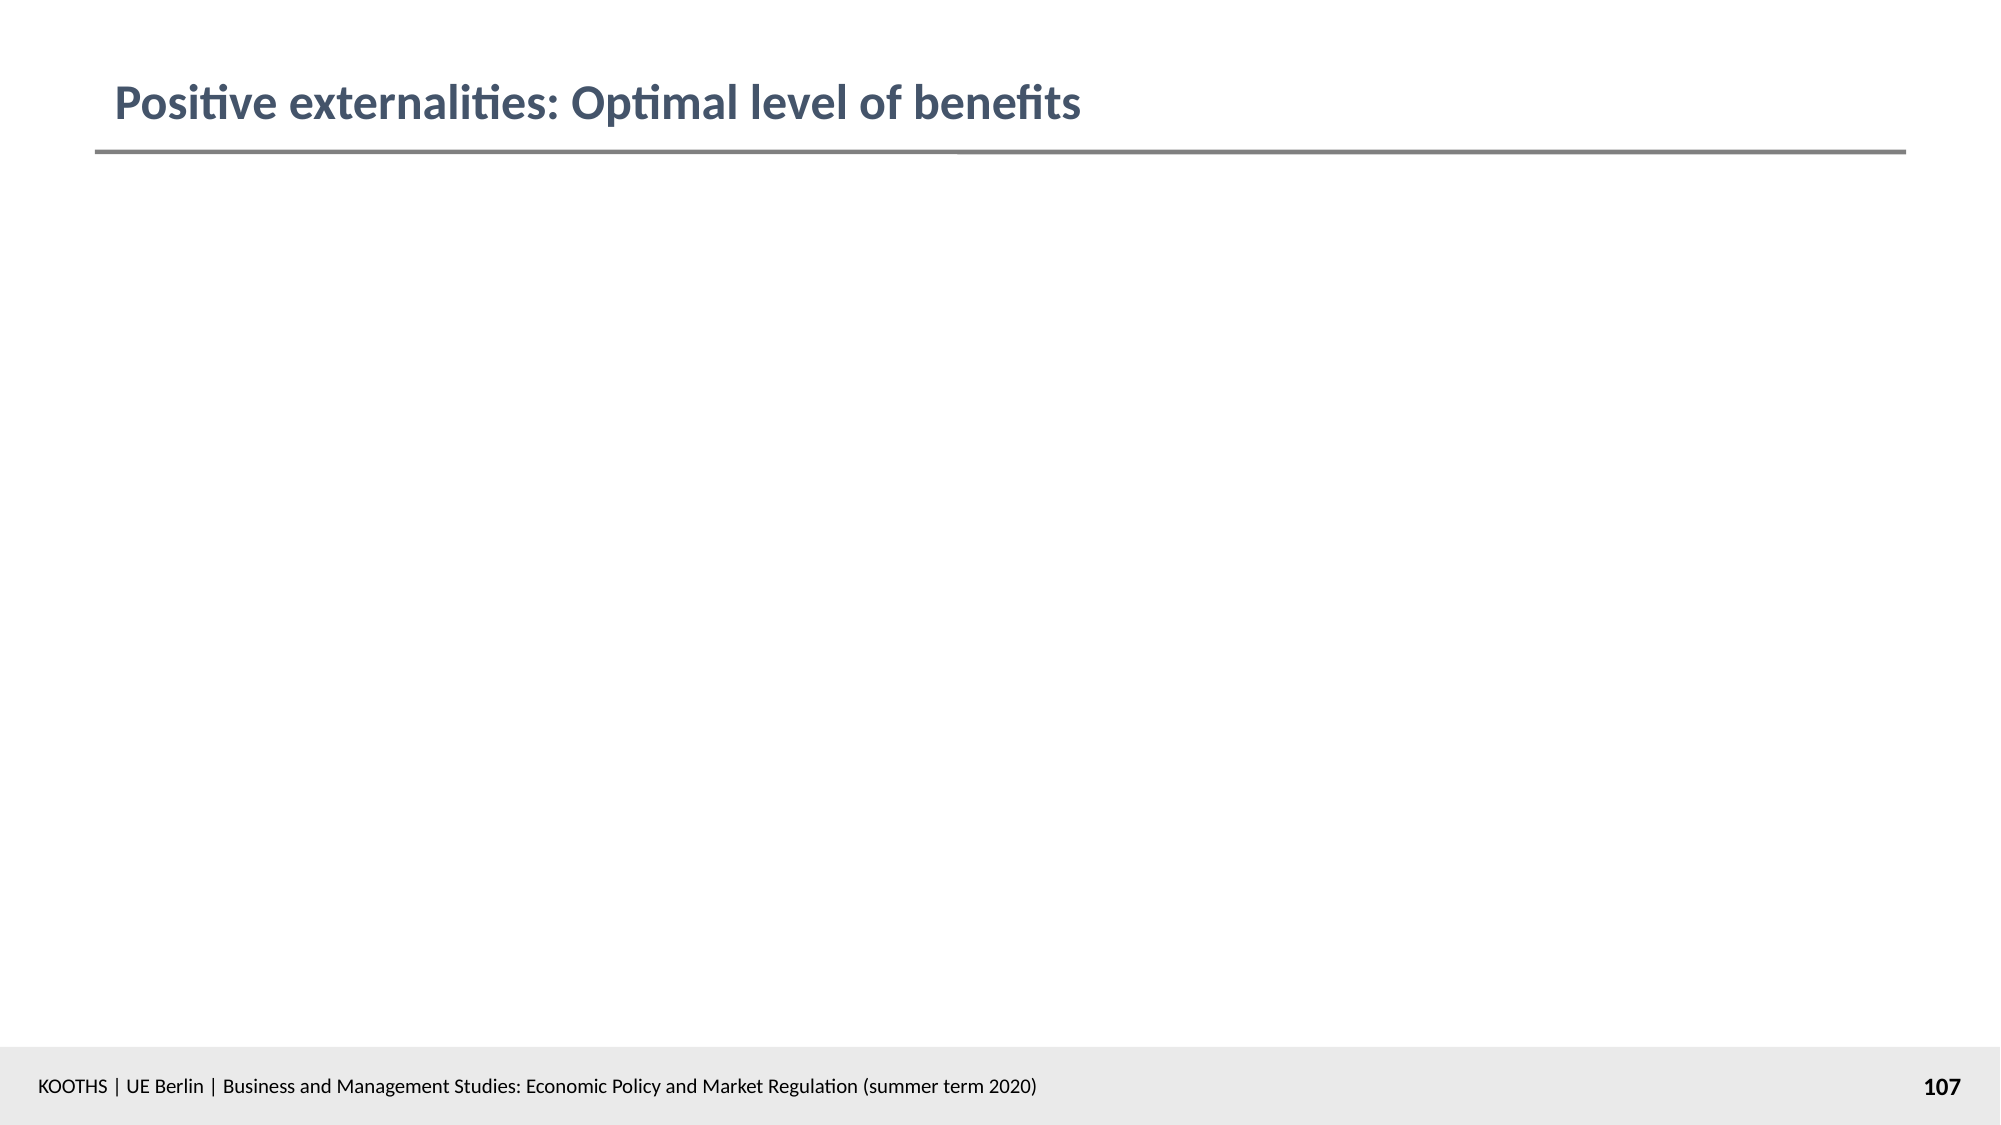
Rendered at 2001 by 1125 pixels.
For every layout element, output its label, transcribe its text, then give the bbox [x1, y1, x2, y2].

title Positive externalities: Optimal level of benefits [99, 31, 1900, 138]
